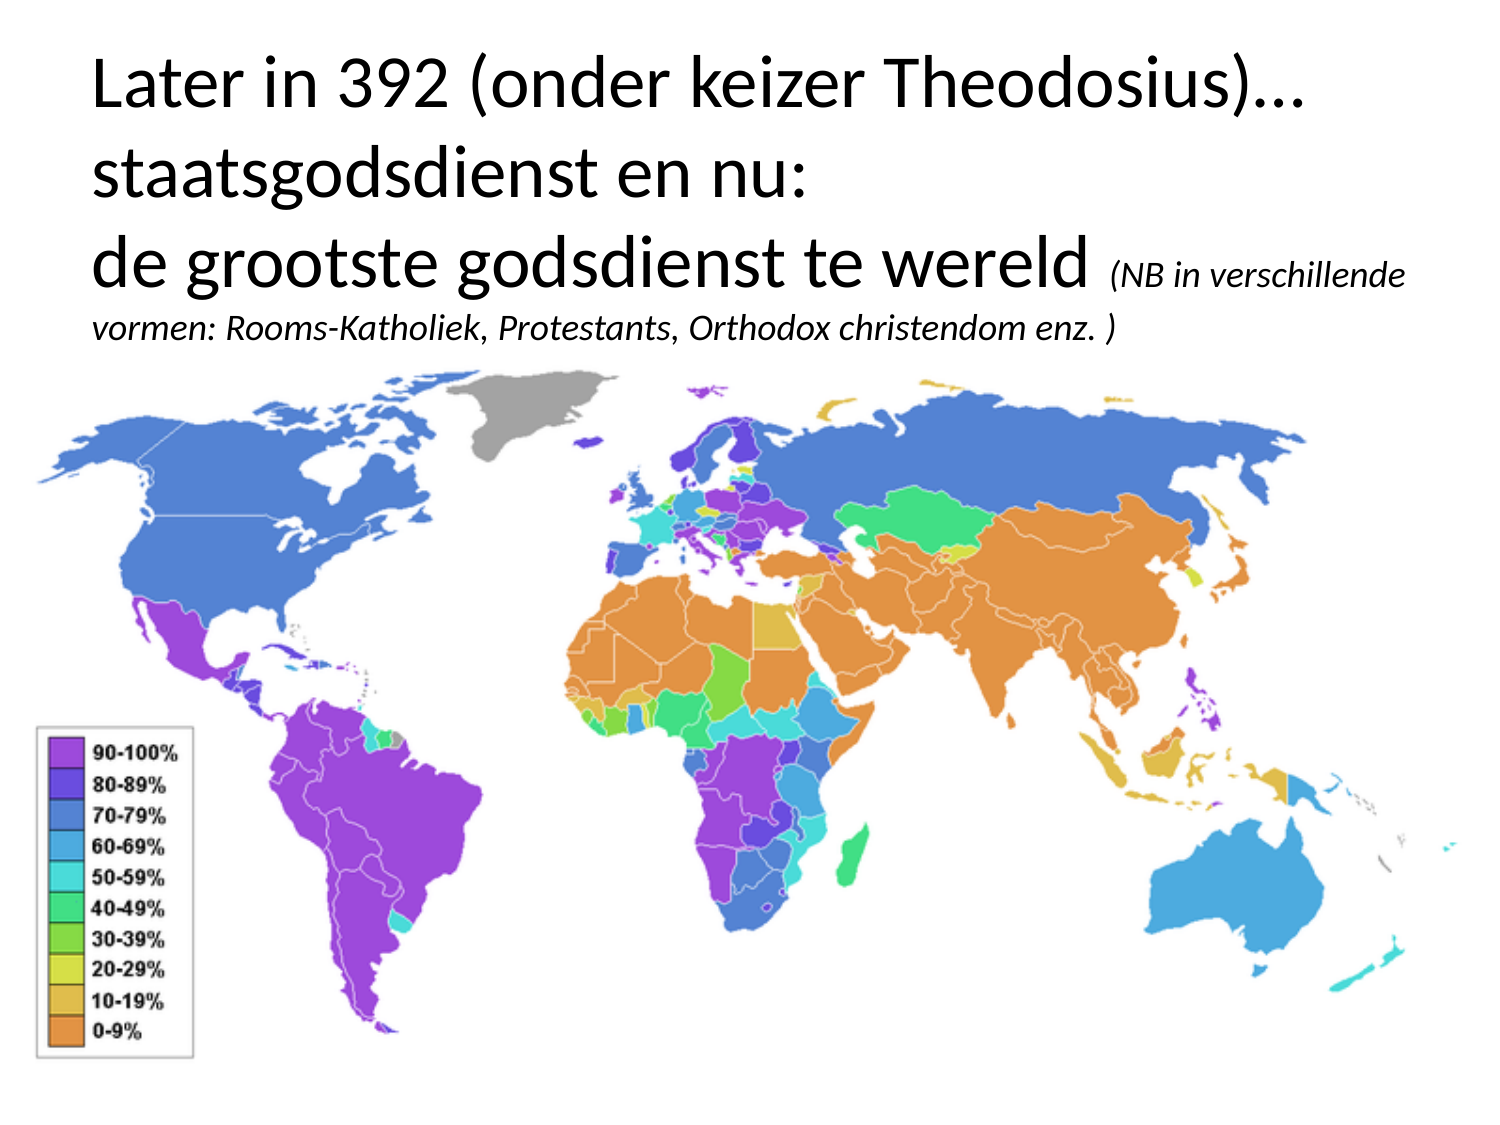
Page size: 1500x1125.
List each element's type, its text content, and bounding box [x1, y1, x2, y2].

title Later in 392 (onder keizer Theodosius)… staatsgodsdienst en nu: de grootste godsdienst te wereld (NB in verschillende vormen: Rooms-Katholiek, Protestants, Orthodox christendom enz. ) [76, 19, 1427, 360]
picture [29, 361, 1500, 1065]
